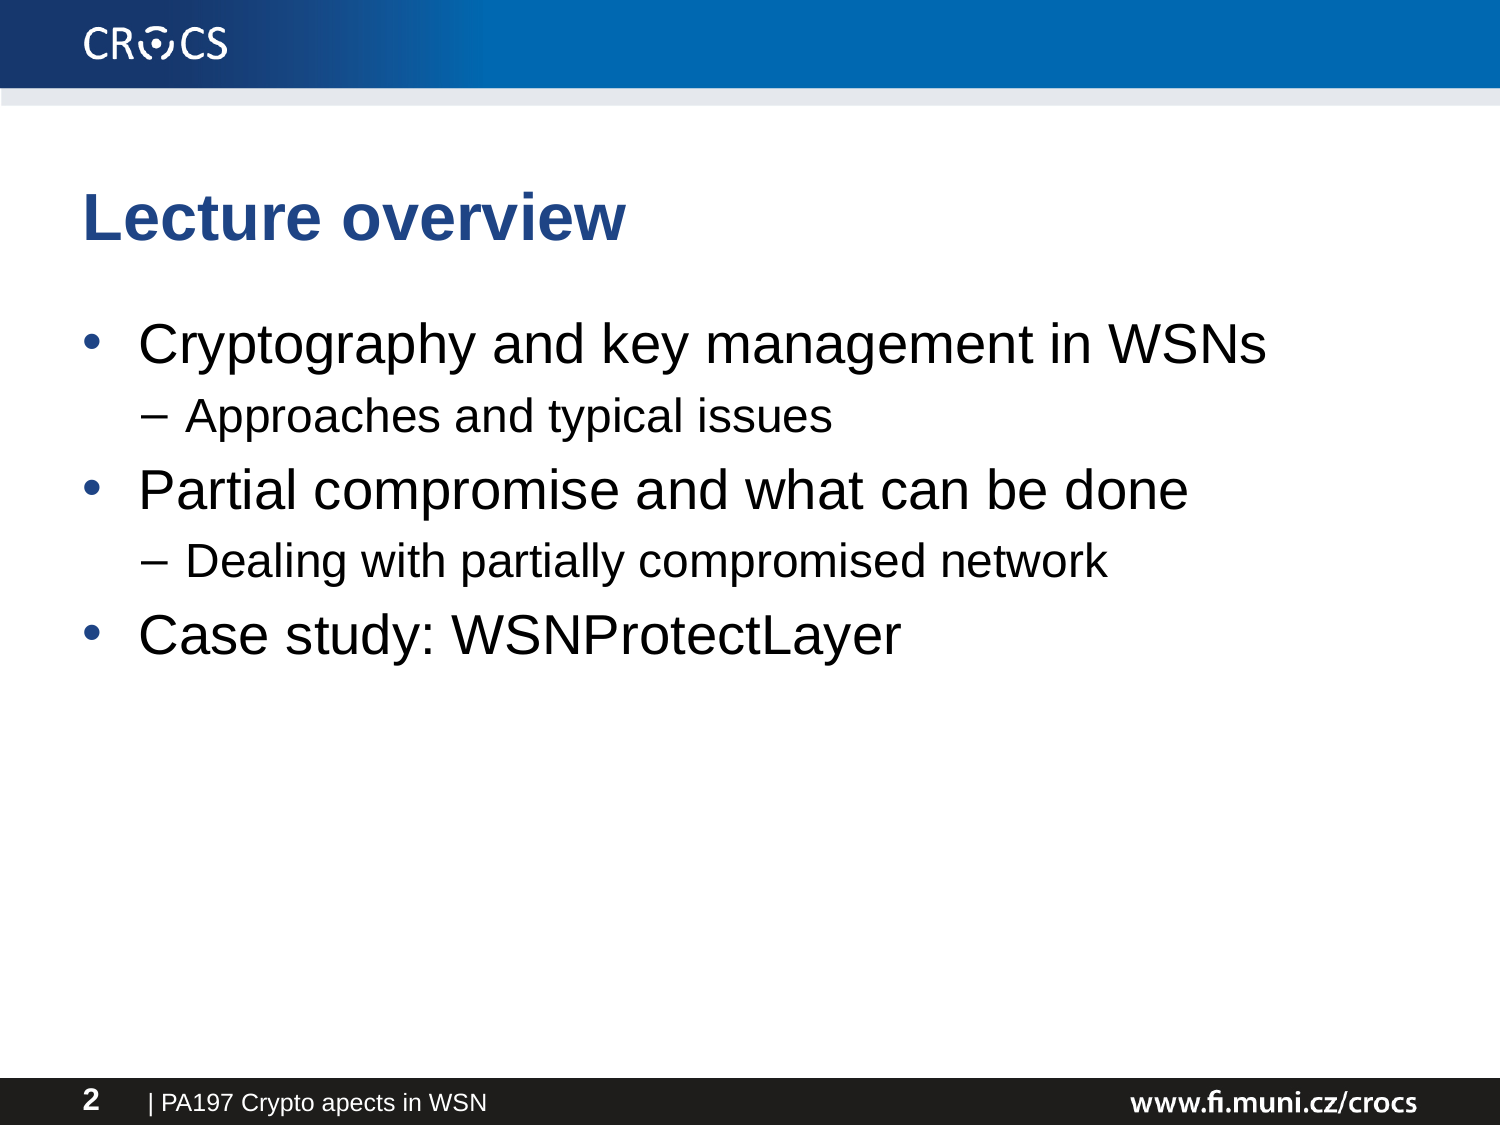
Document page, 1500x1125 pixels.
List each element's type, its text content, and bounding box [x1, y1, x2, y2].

footer | PA197 Crypto apects in WSN [147, 1078, 623, 1125]
picture [0, 0, 1500, 1125]
list Cryptography and key management in WSNs Approaches and typical issues Partial compromise and what can be done Dealing with partially compromised network Case study: WSNProtectLayer [82, 306, 1433, 988]
title Lecture overview [82, 148, 1433, 280]
slide_number 2 [82, 1078, 147, 1125]
